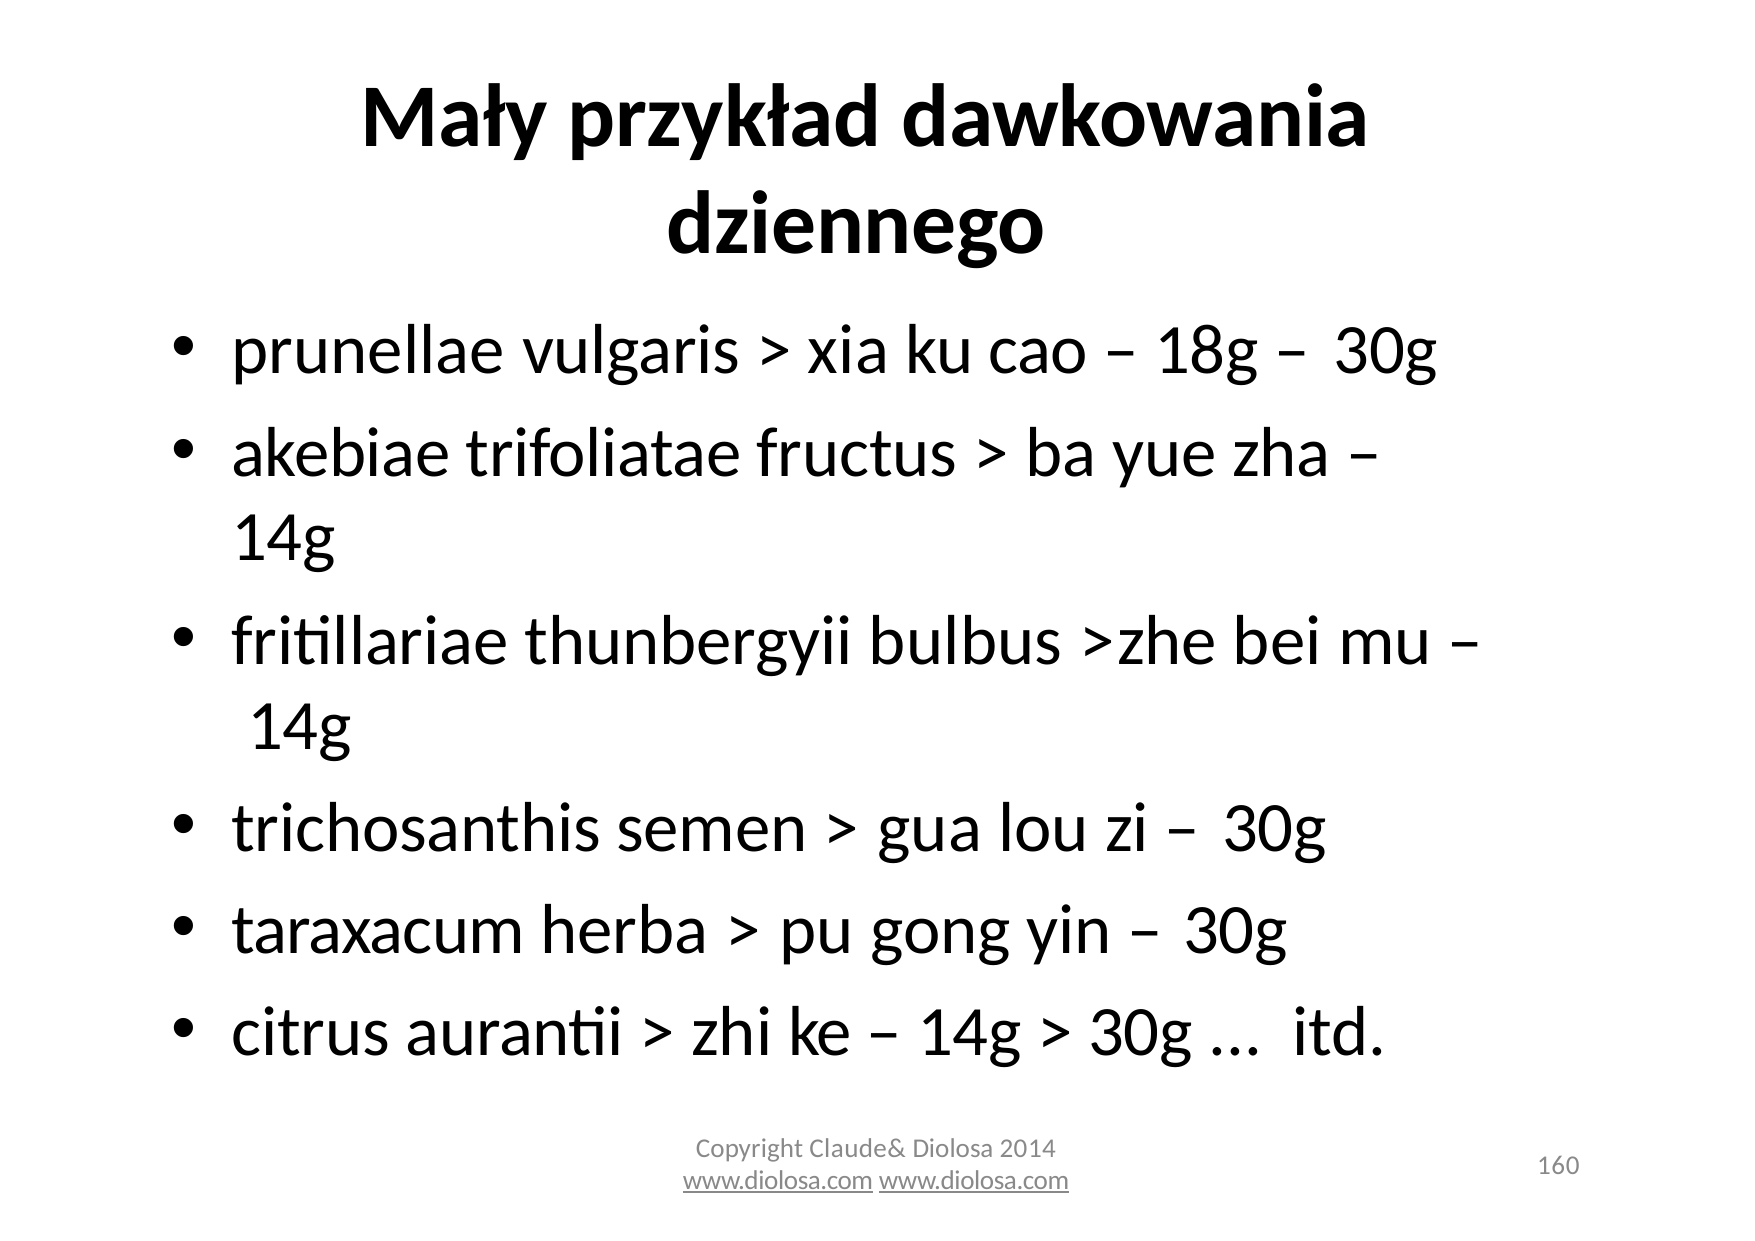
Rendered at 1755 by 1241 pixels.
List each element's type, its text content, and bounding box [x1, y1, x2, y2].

footer Copyright Claude& Diolosa 2014 www.diolosa.com www.diolosa.com [678, 1135, 1075, 1241]
title Mały przykład dawkowania dziennego [358, 58, 1394, 272]
text_box 160 [1535, 1151, 1583, 1180]
text_box prunellae vulgaris > xia ku cao – 18g – 30g akebiae trifoliatae fructus > ba yue zha – 14g fritillariae thunbergyii bulbus > zhe bei mu – 14g trichosanthis semen > gua lou zi – 30g taraxacum herba > pu gong yin – 30g citrus aurantii > zhi ke – 14g > 30g ... itd. [169, 303, 1511, 1070]
